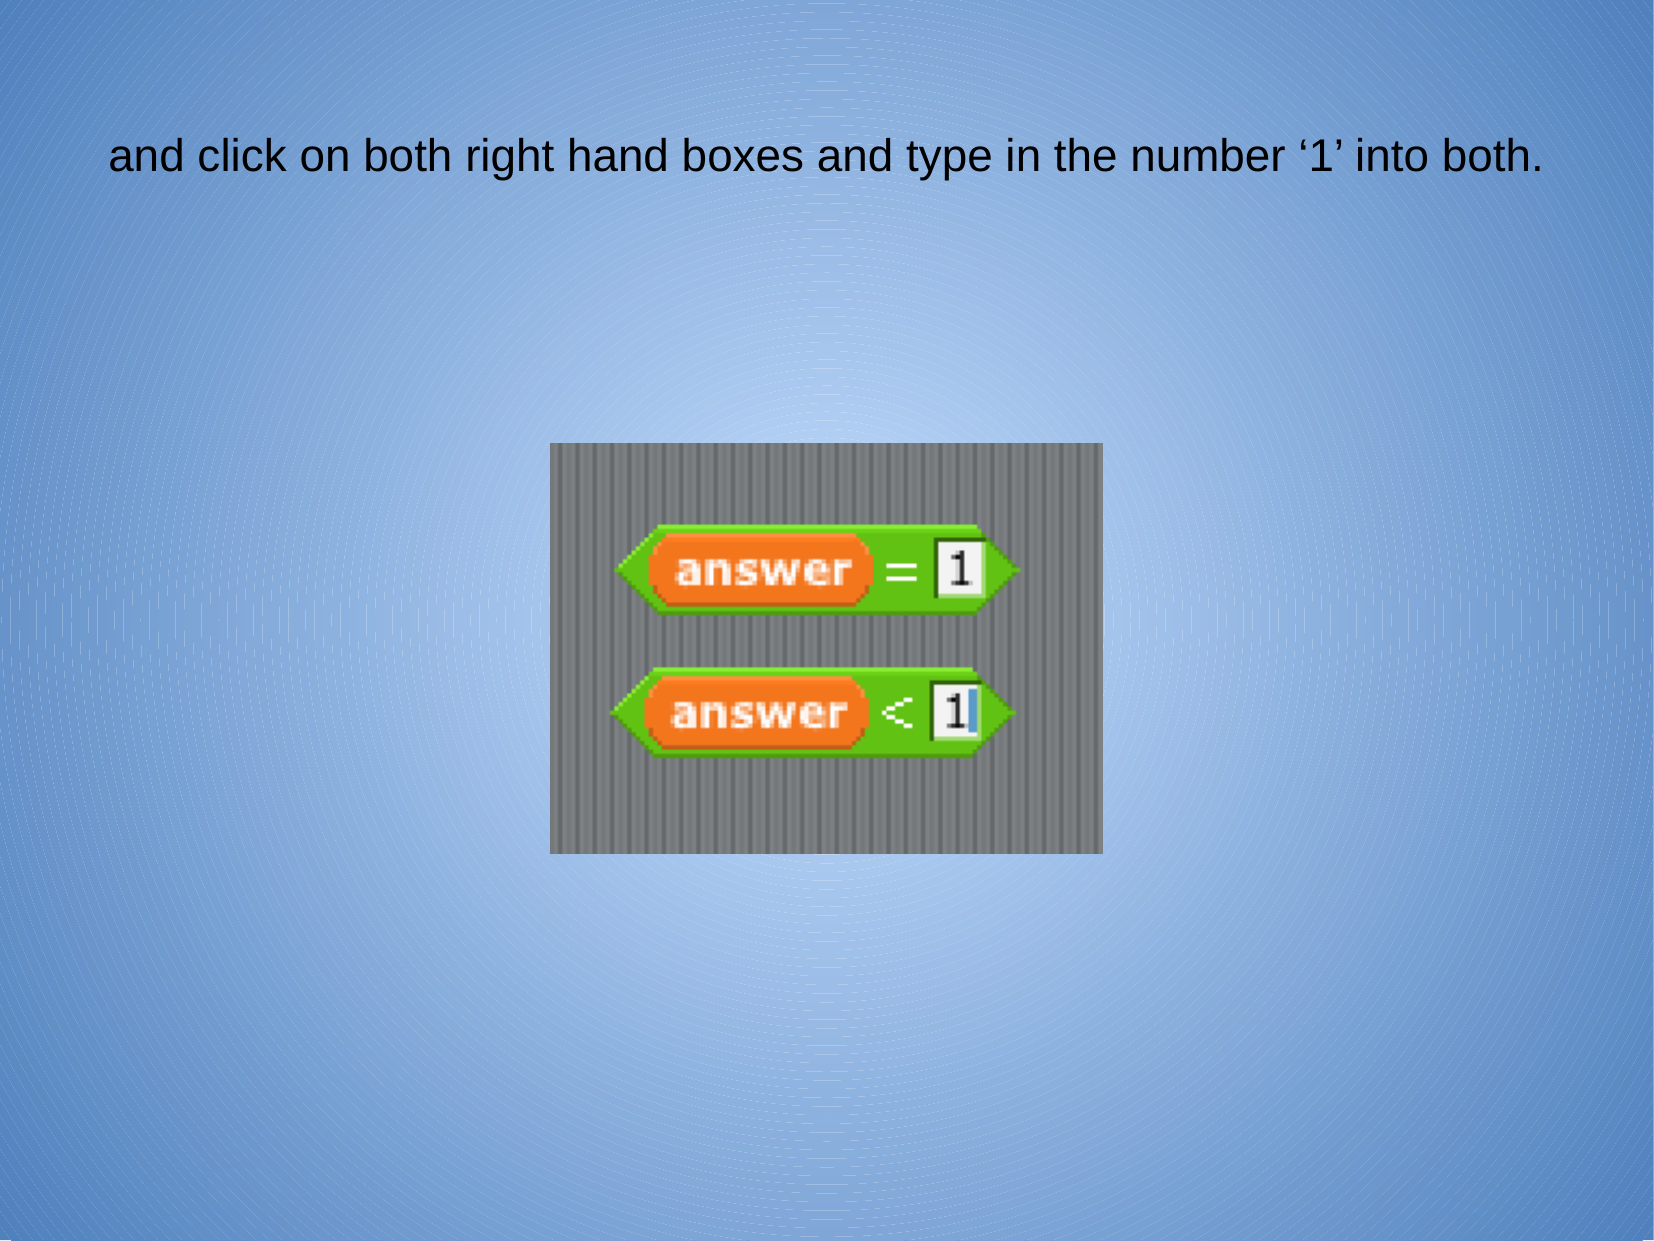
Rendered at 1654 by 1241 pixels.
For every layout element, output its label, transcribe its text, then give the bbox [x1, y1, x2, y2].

picture [550, 443, 1103, 854]
text_box and click on both right hand boxes and type in the number ‘1’ into both. [82, 49, 1571, 257]
